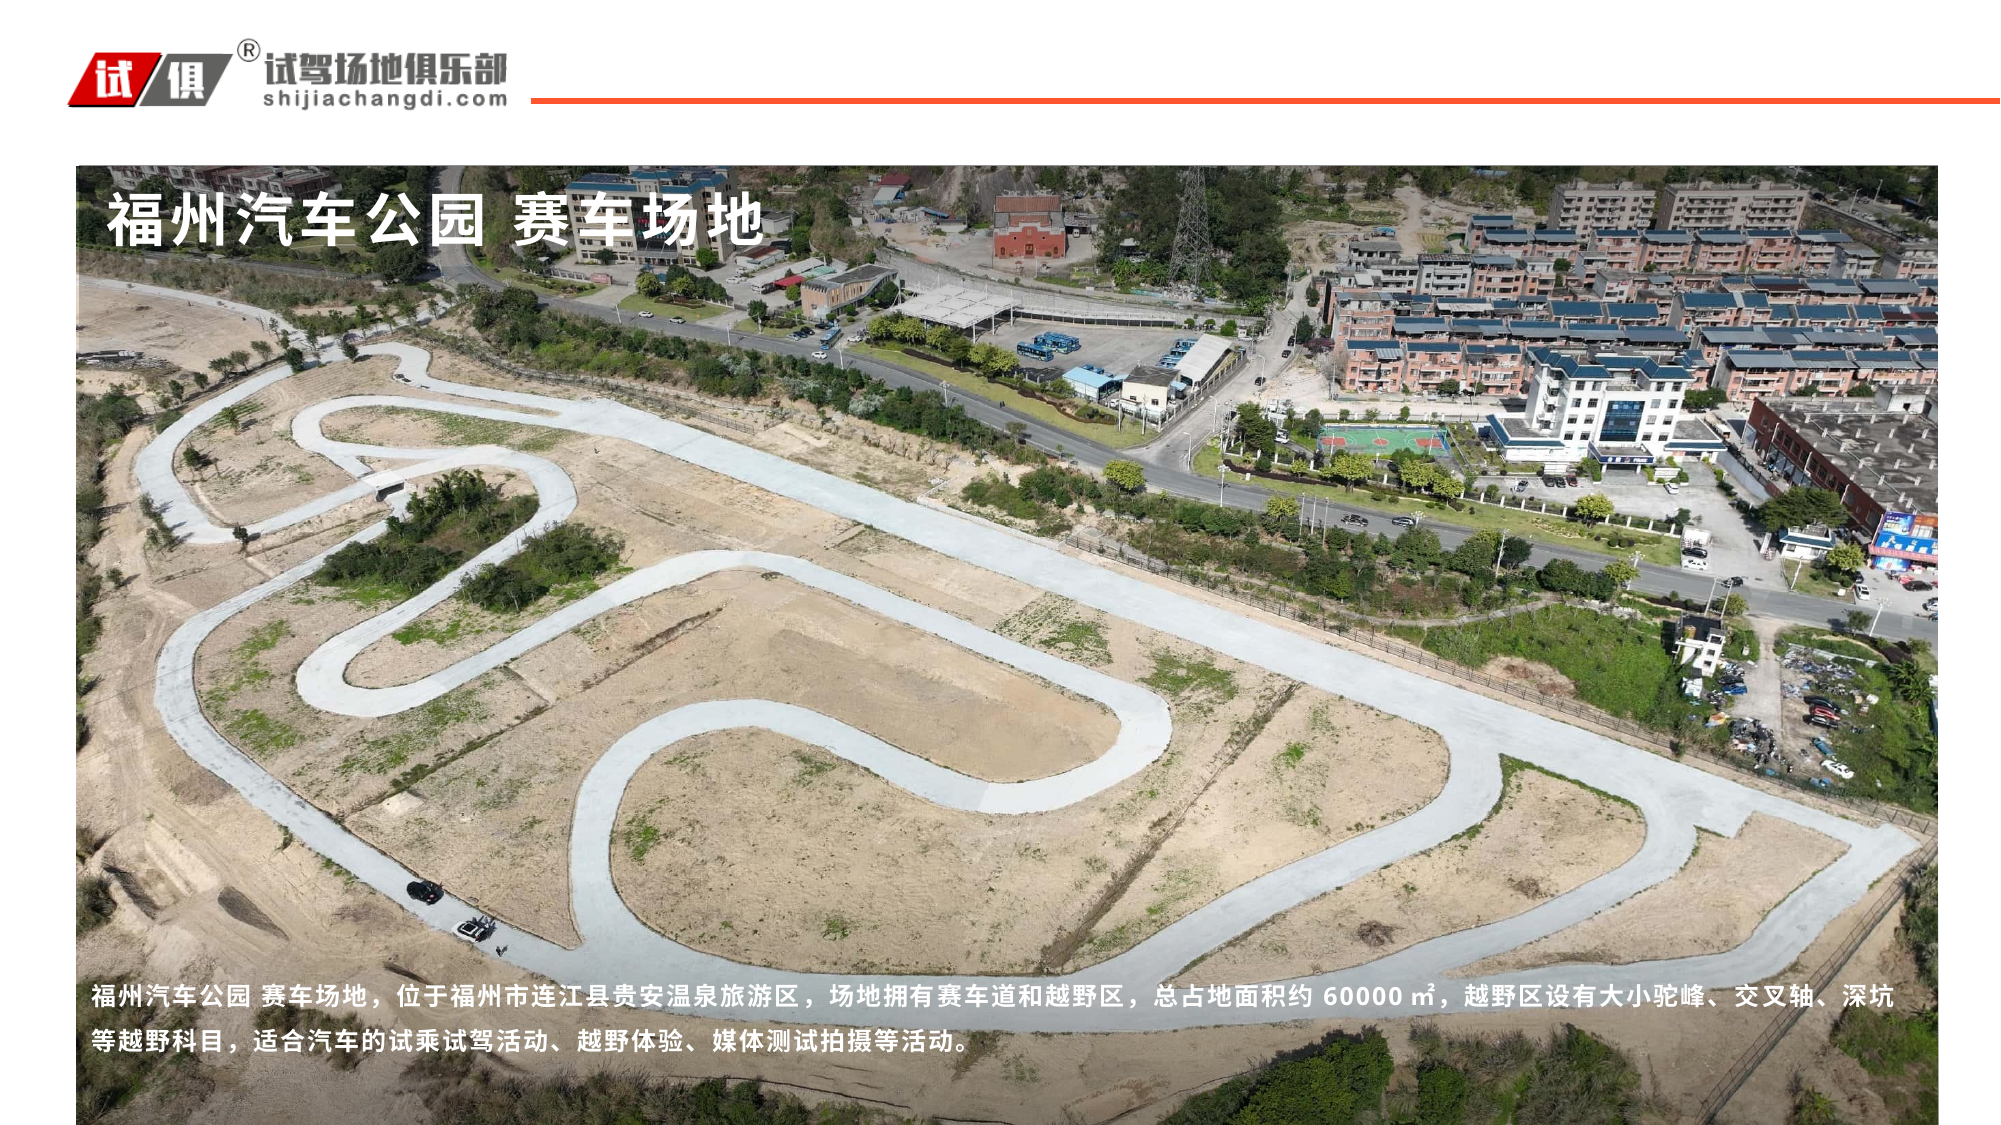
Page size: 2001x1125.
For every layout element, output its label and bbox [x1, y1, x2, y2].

picture [53, 35, 531, 123]
picture [76, 165, 1938, 1125]
